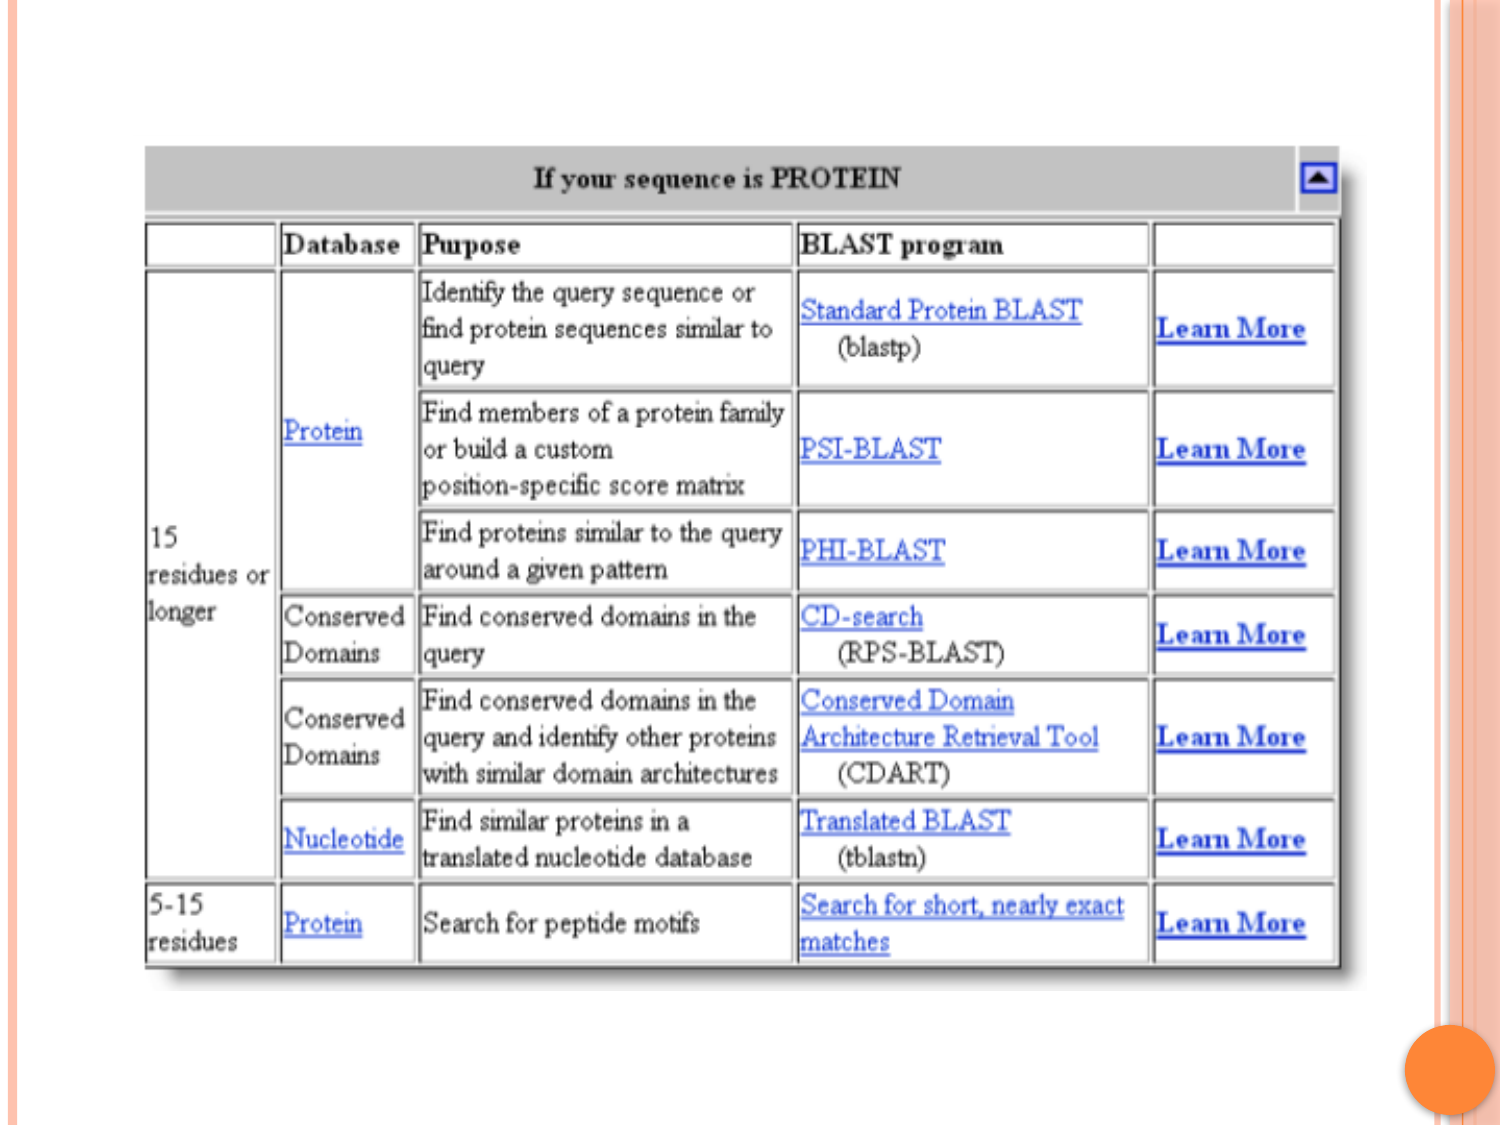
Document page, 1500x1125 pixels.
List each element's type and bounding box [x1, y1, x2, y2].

picture [132, 133, 1368, 992]
